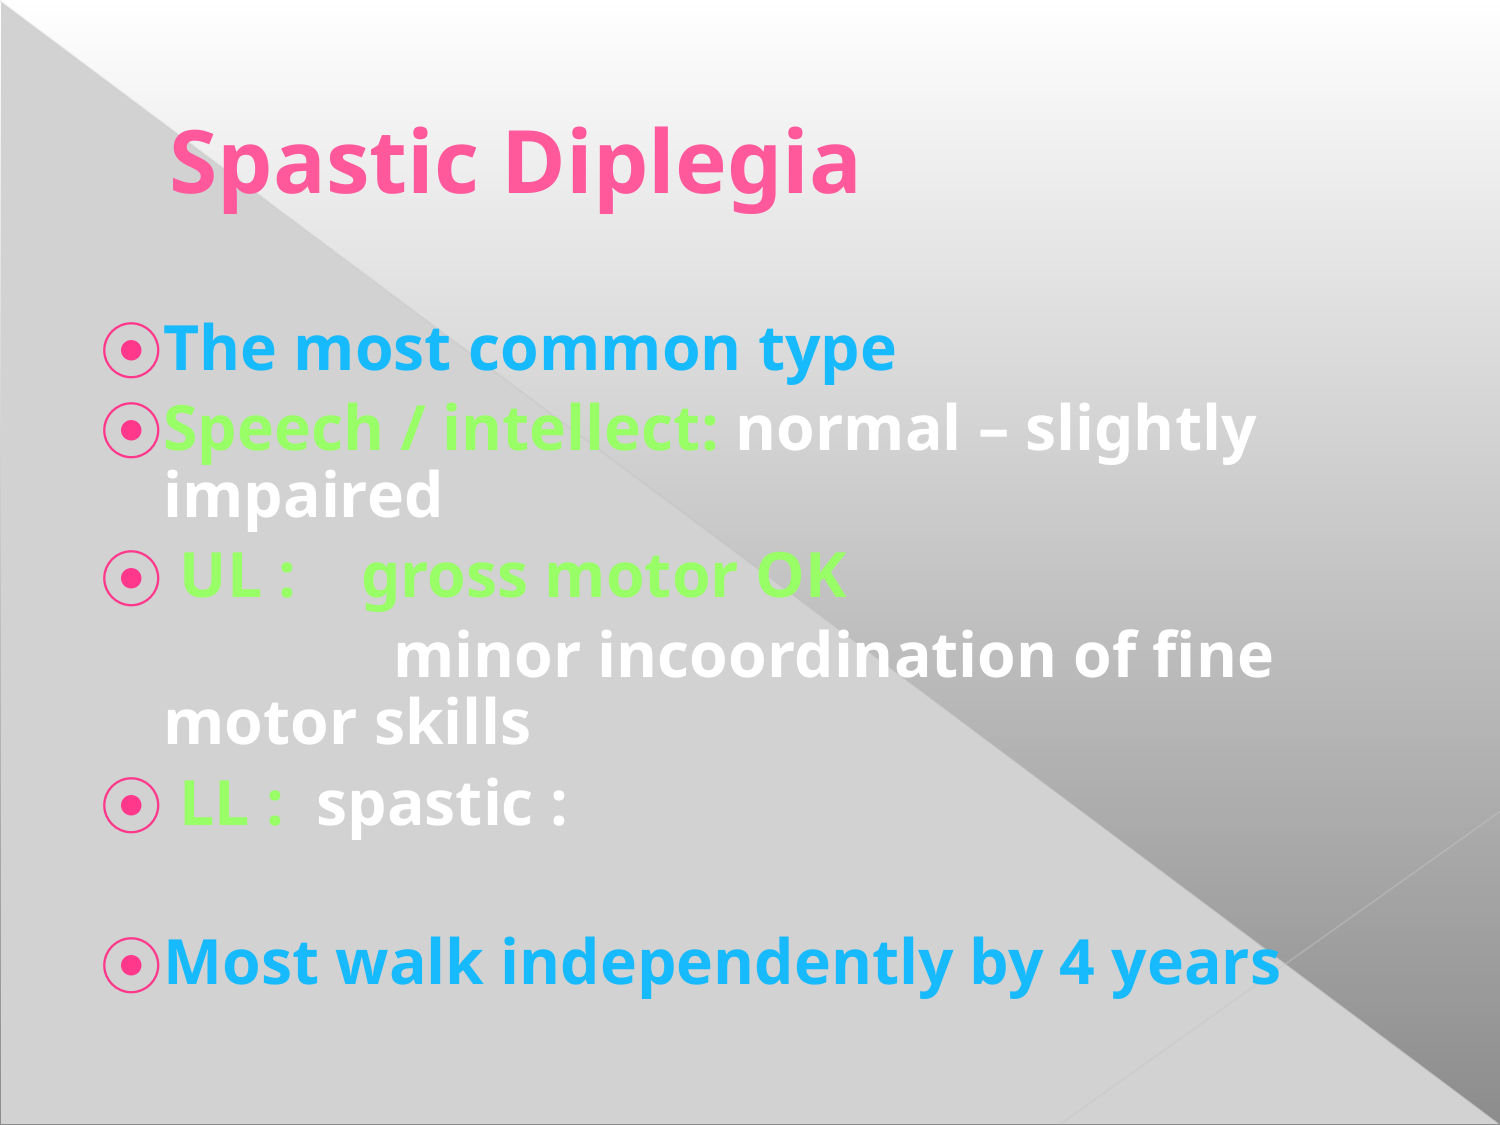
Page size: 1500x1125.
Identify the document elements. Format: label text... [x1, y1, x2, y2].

title Spastic Diplegia [75, 43, 1425, 274]
list The most common type Speech / intellect: normal – slightly impaired UL : gross motor OK minor incoordination of fine motor skills LL : spastic : Most walk independently by 4 years [75, 308, 1425, 1059]
